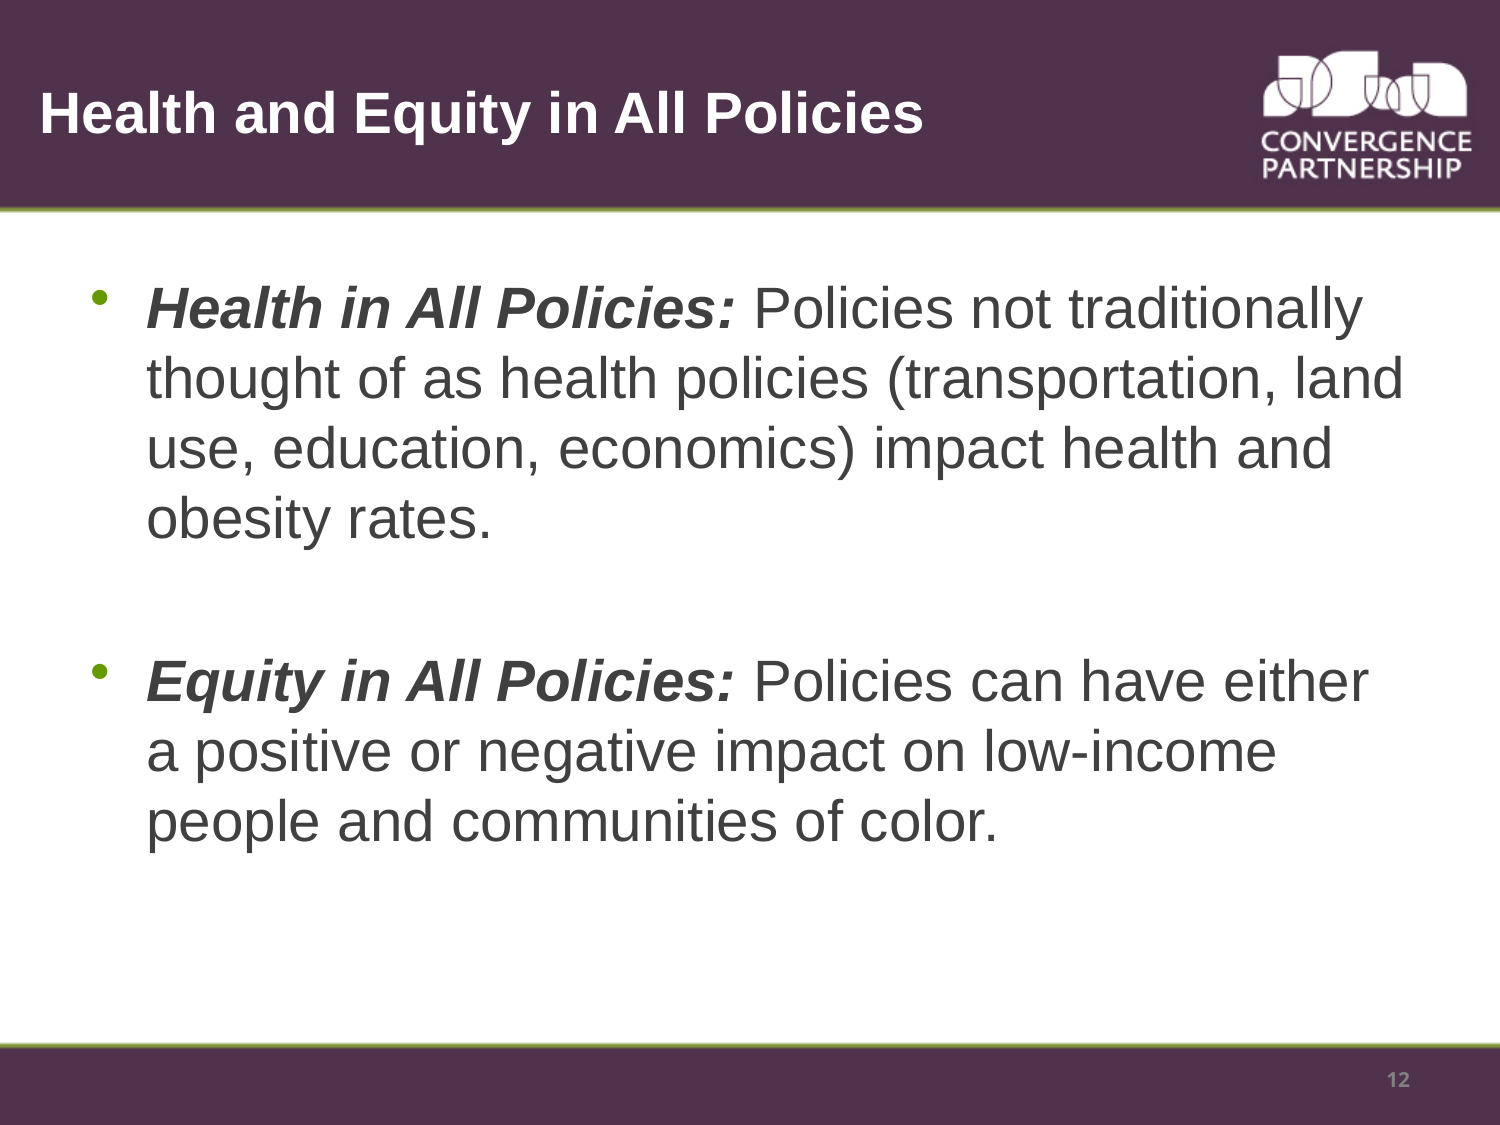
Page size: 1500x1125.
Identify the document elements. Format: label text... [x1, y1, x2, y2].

picture [0, 0, 1500, 1125]
list Health in All Policies: Policies not traditionally thought of as health policies (transportation, land use, education, economics) impact health and obesity rates. Equity in All Policies: Policies can have either a positive or negative impact on low-income people and communities of color. [74, 262, 1426, 1006]
title Health and Equity in All Policies [24, 57, 1226, 163]
slide_number 12 [1074, 1059, 1426, 1125]
